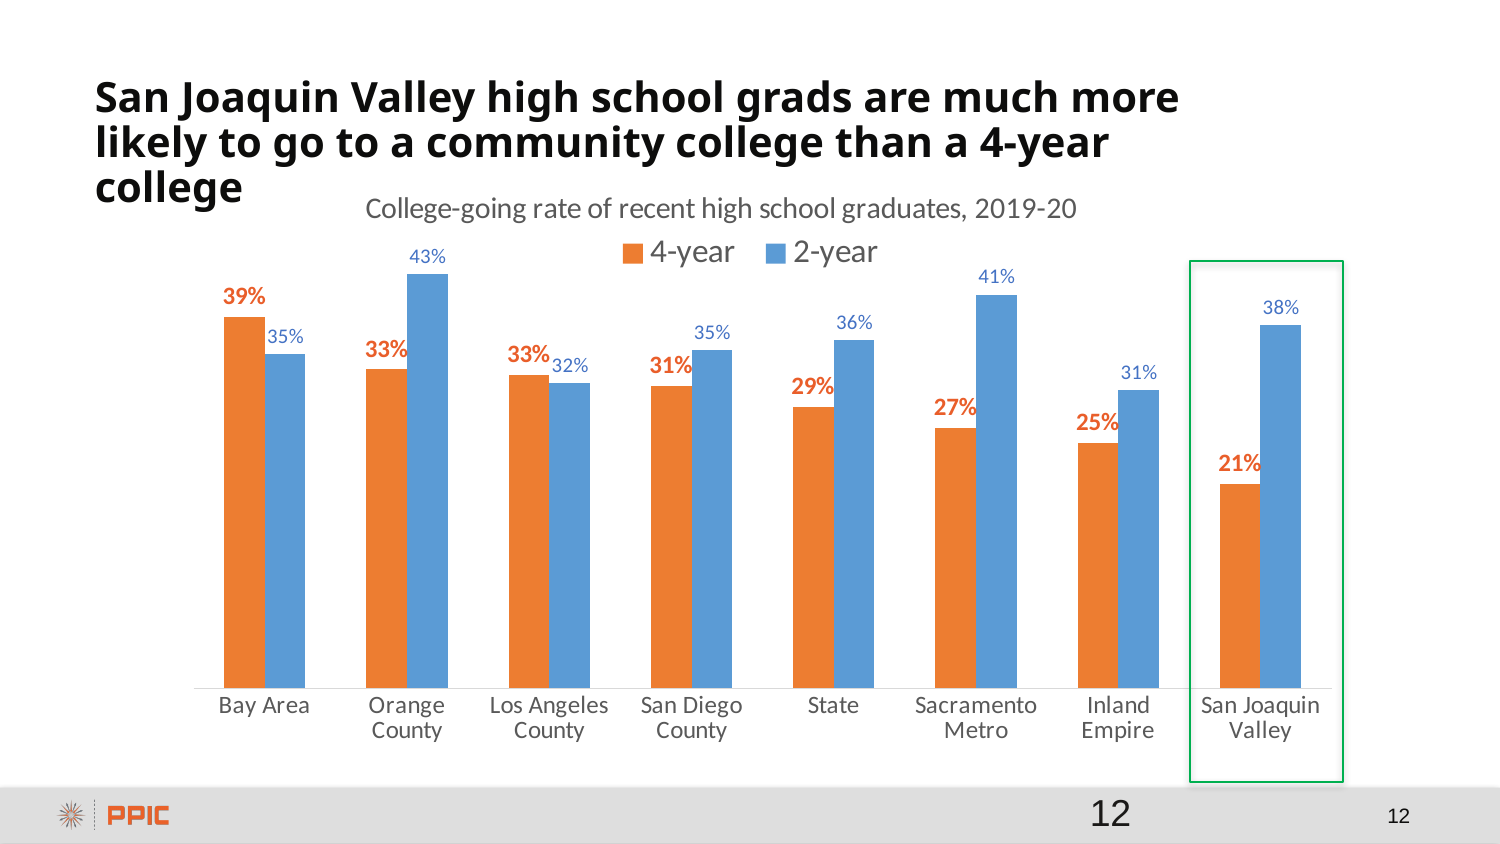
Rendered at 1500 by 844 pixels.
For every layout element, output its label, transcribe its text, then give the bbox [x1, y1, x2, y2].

chart [94, 182, 1367, 783]
title San Joaquin Valley high school grads are much more likely to go to a community college than a 4-year college [94, 76, 1200, 182]
slide_number 12 [1074, 782, 1425, 827]
